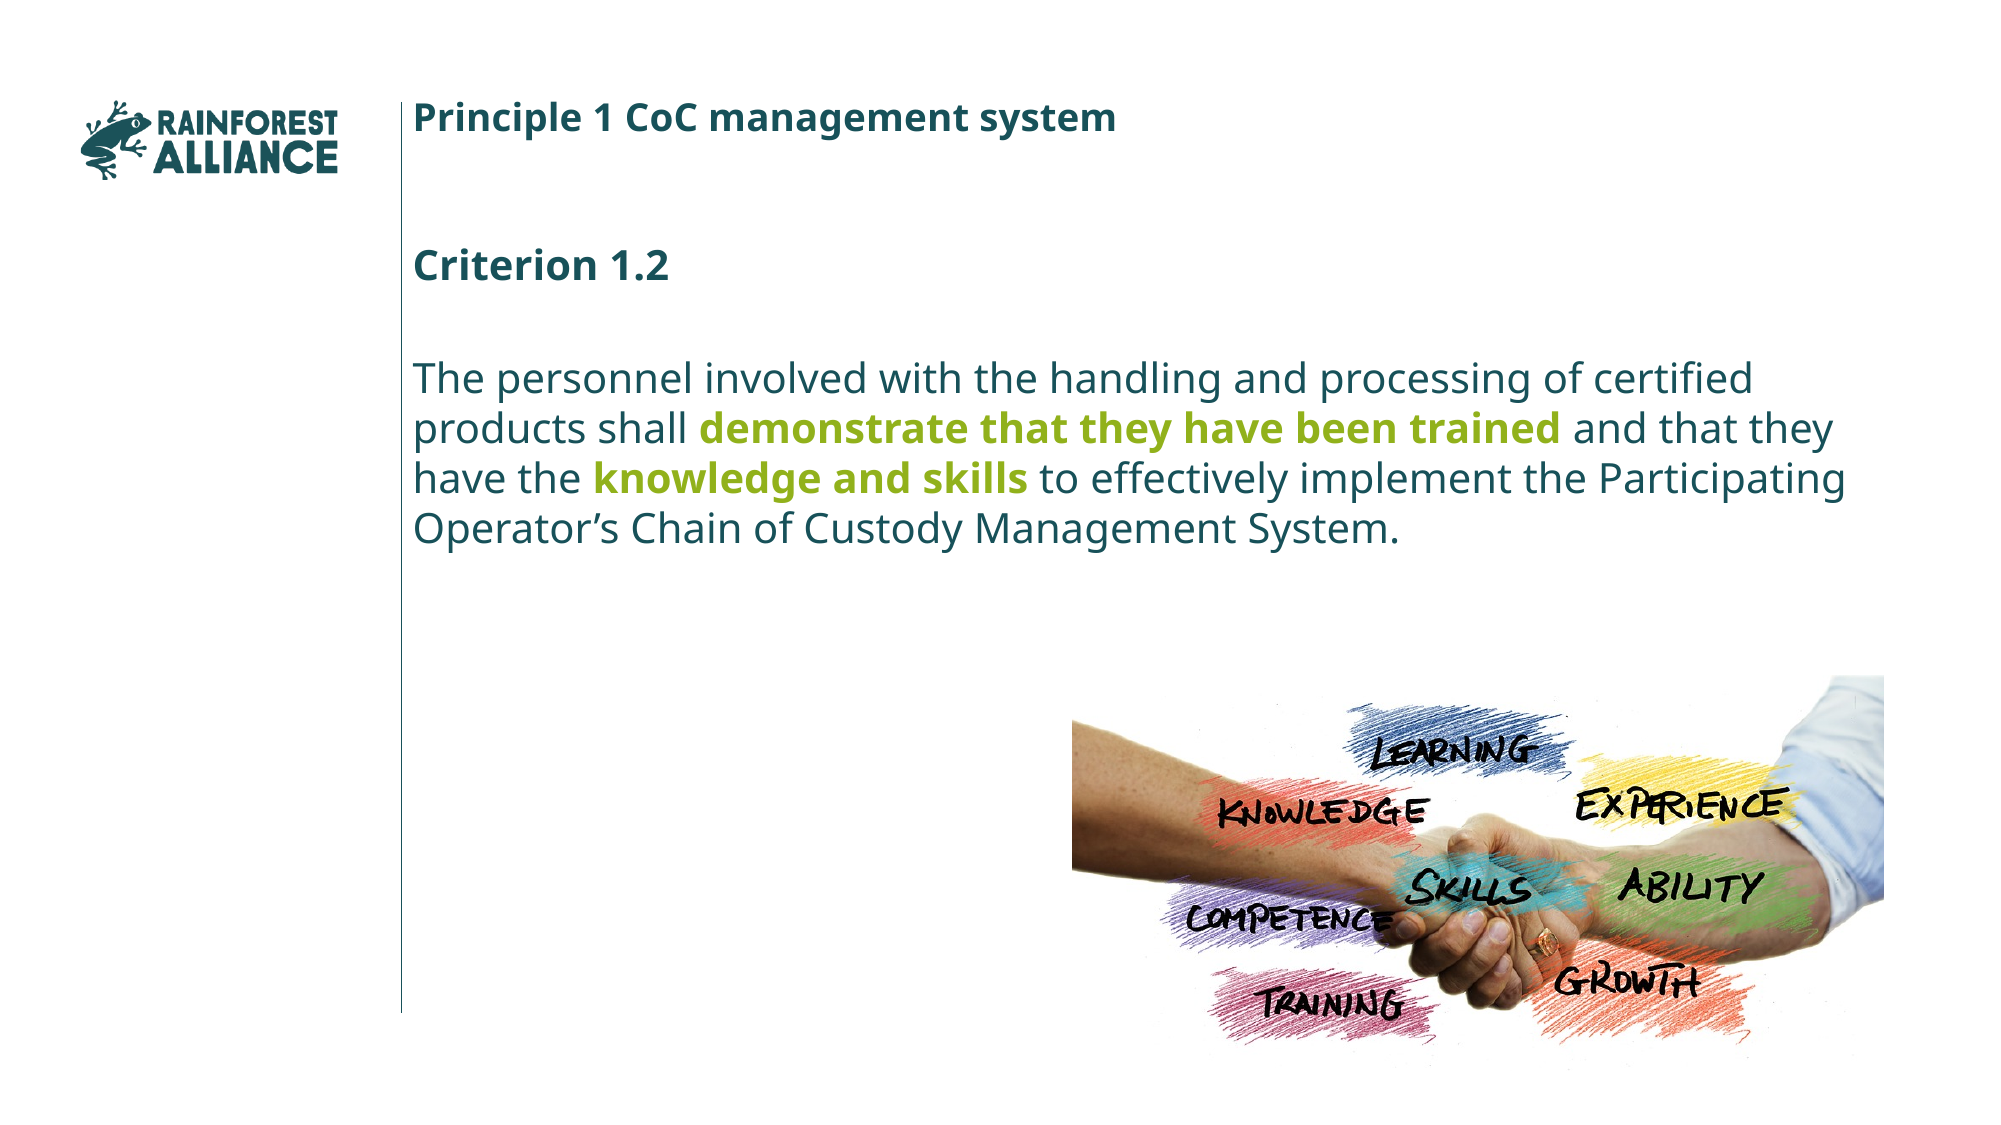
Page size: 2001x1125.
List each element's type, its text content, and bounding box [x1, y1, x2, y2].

picture [1071, 675, 1884, 1071]
list Criterion 1.2 The personnel involved with the handling and processing of certified products shall demonstrate that they have been trained and that they have the knowledge and skills to effectively implement the Participating Operator’s Chain of Custody Management System. [397, 231, 1923, 1011]
title Principle 1 CoC management system [397, 85, 1908, 148]
